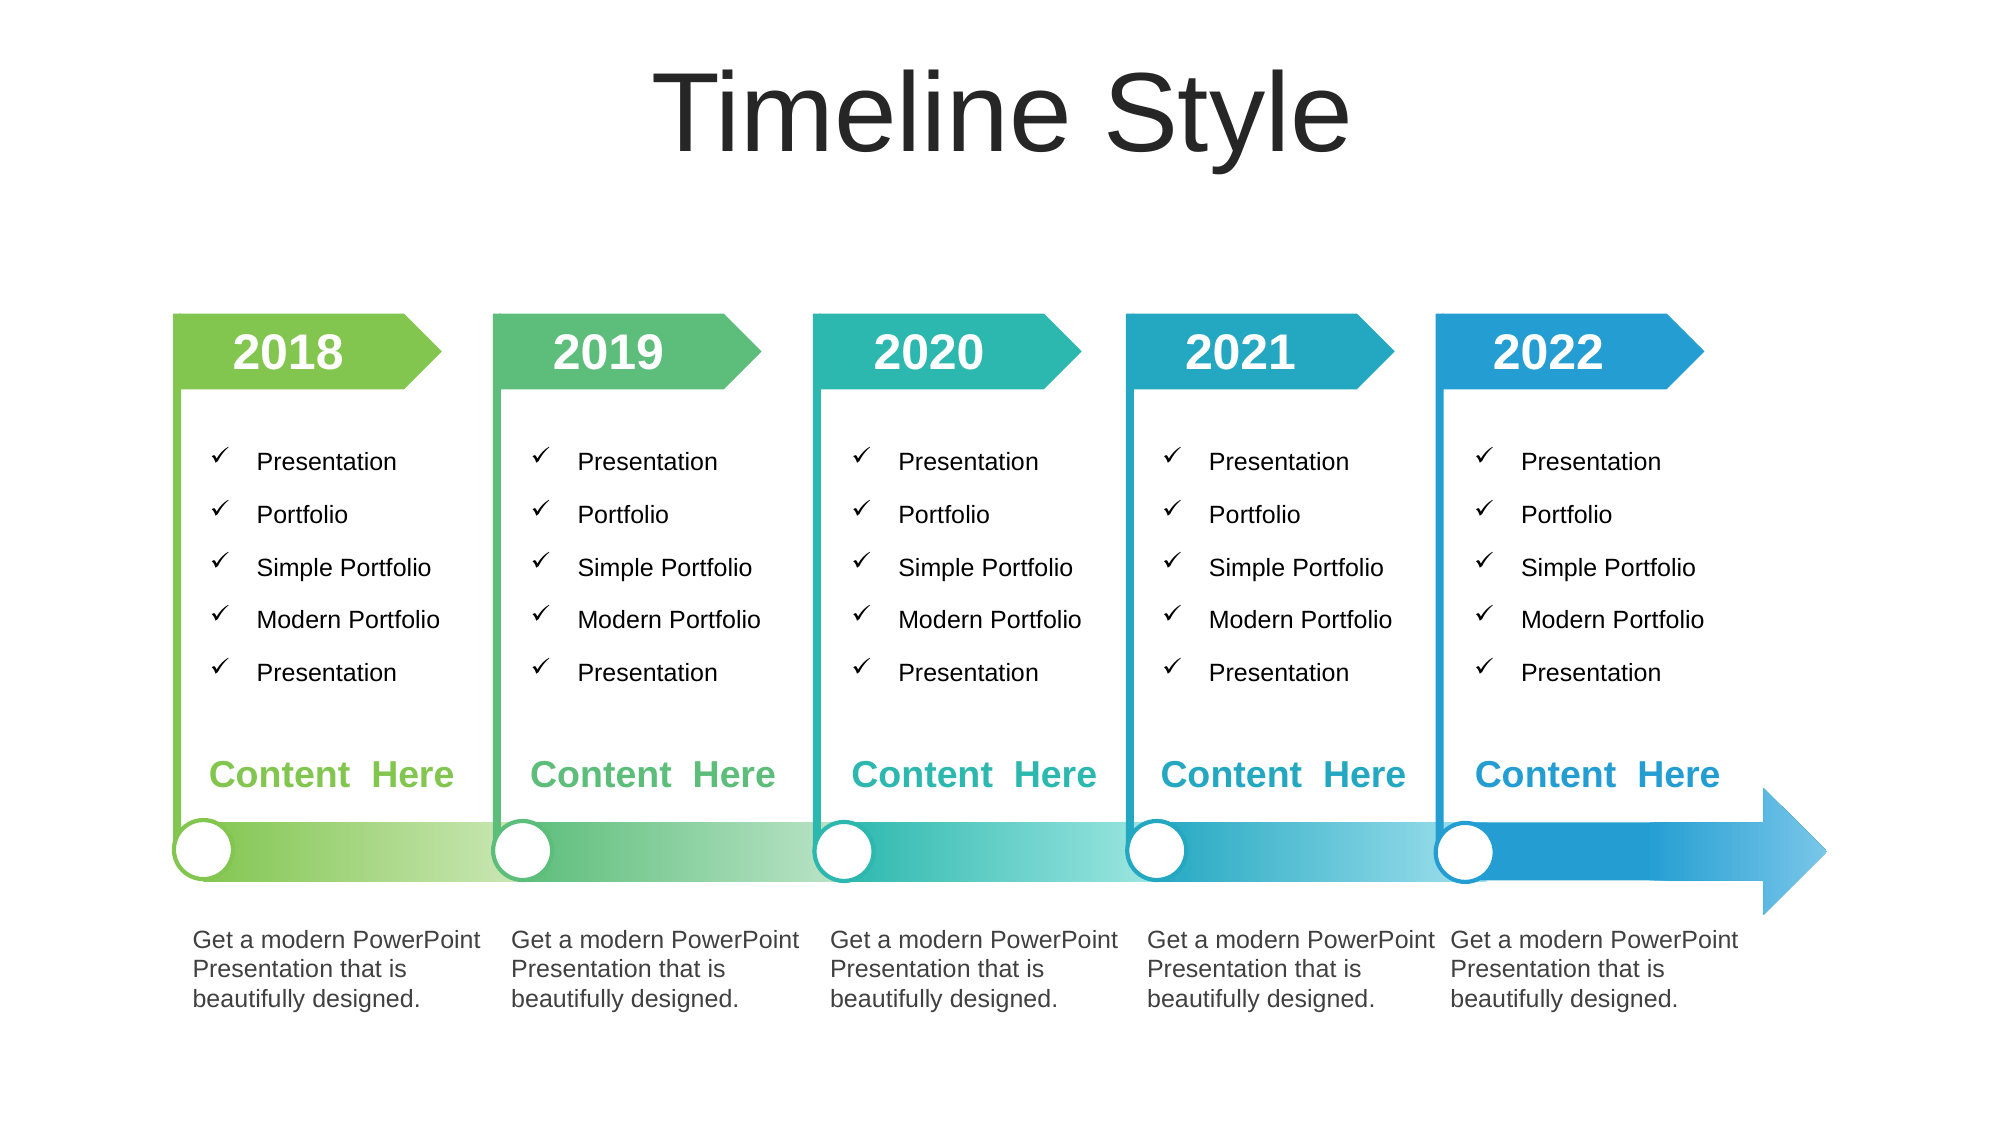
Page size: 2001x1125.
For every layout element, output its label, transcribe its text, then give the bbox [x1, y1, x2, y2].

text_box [1147, 444, 1421, 695]
text_box Get a modern PowerPoint Presentation that is beautifully designed. [177, 915, 496, 1021]
text_box Get a modern PowerPoint Presentation that is beautifully designed. [815, 915, 1132, 1021]
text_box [194, 444, 468, 695]
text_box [1459, 444, 1733, 695]
text_box Get a modern PowerPoint Presentation that is beautifully designed. [496, 915, 815, 1021]
text_box Get a modern PowerPoint Presentation that is beautifully designed. [1132, 915, 1435, 1021]
list Timeline Style [53, 55, 1952, 175]
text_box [515, 444, 789, 695]
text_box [173, 313, 1827, 915]
text_box Get a modern PowerPoint Presentation that is beautifully designed. [1435, 915, 1766, 1021]
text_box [836, 444, 1110, 695]
